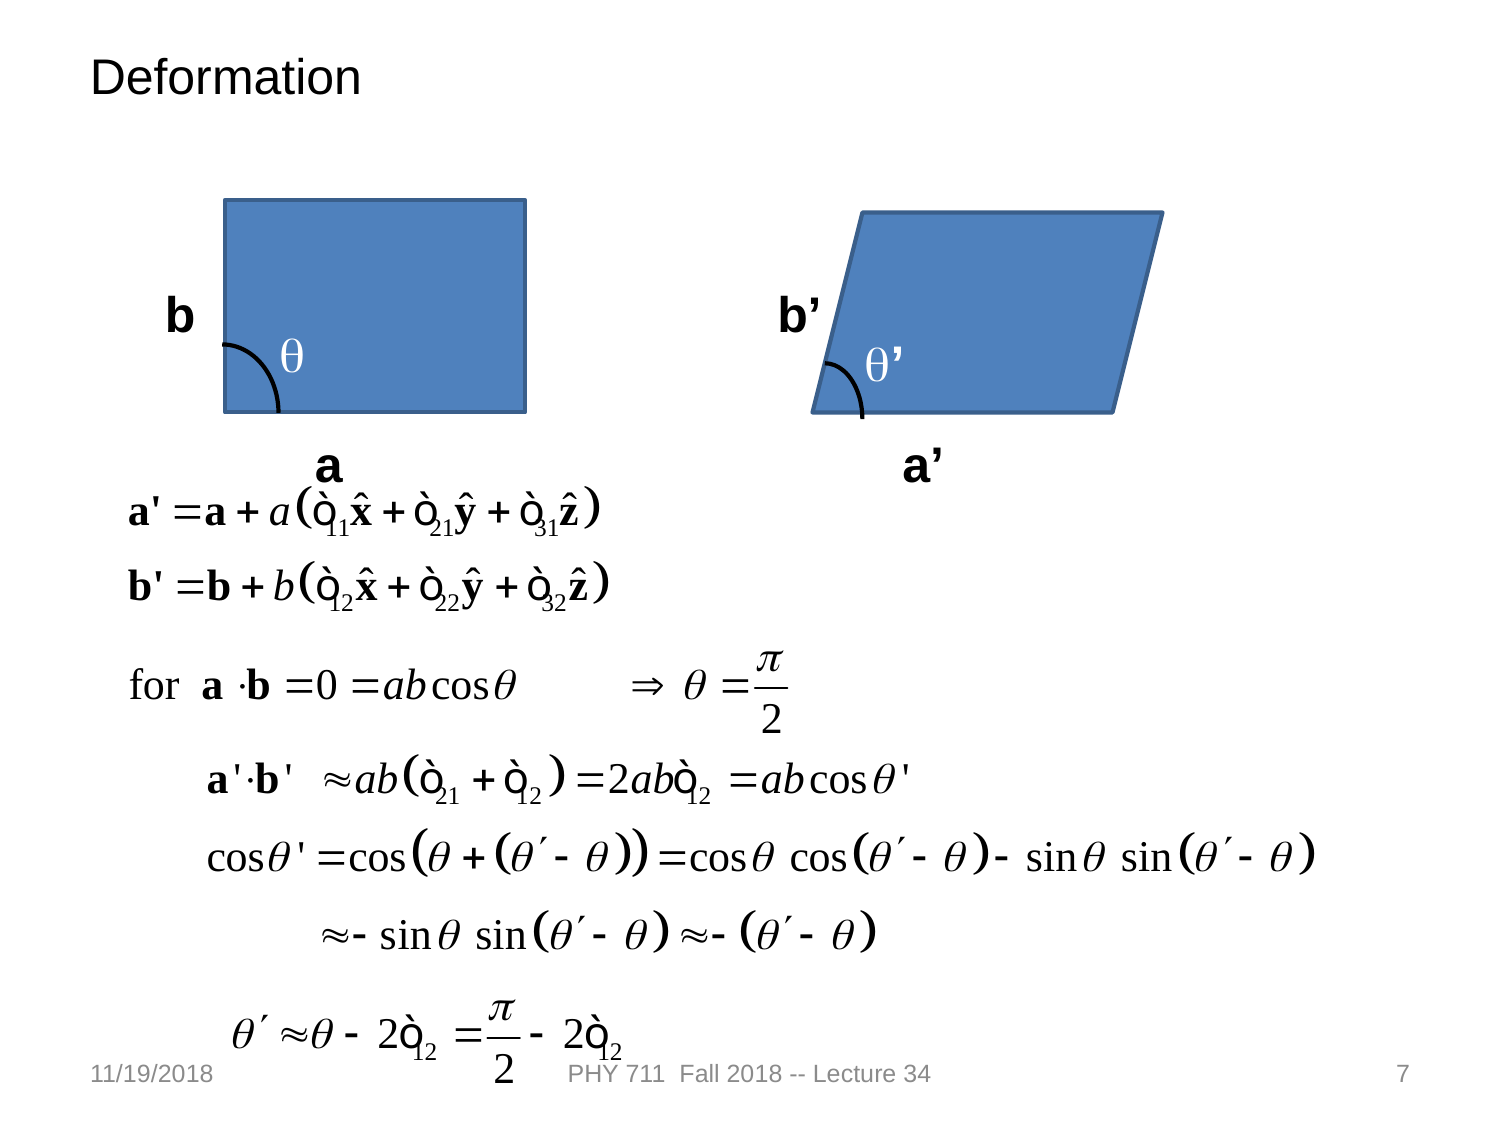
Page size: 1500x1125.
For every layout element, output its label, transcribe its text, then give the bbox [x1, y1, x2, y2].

text_box b [150, 274, 250, 350]
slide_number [75, 1042, 425, 1103]
text_box a’ [887, 424, 988, 479]
text_box Deformation [74, 37, 963, 113]
text_box [222, 343, 280, 413]
text_box b’ [762, 274, 863, 350]
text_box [124, 480, 1319, 1092]
text_box [223, 198, 527, 414]
text_box [844, 210, 1165, 415]
slide_number 7 [1074, 1042, 1425, 1103]
text_box q [264, 315, 349, 390]
text_box [824, 362, 864, 420]
text_box a [300, 425, 400, 479]
text_box [810, 350, 849, 415]
text_box q’ [849, 324, 963, 399]
